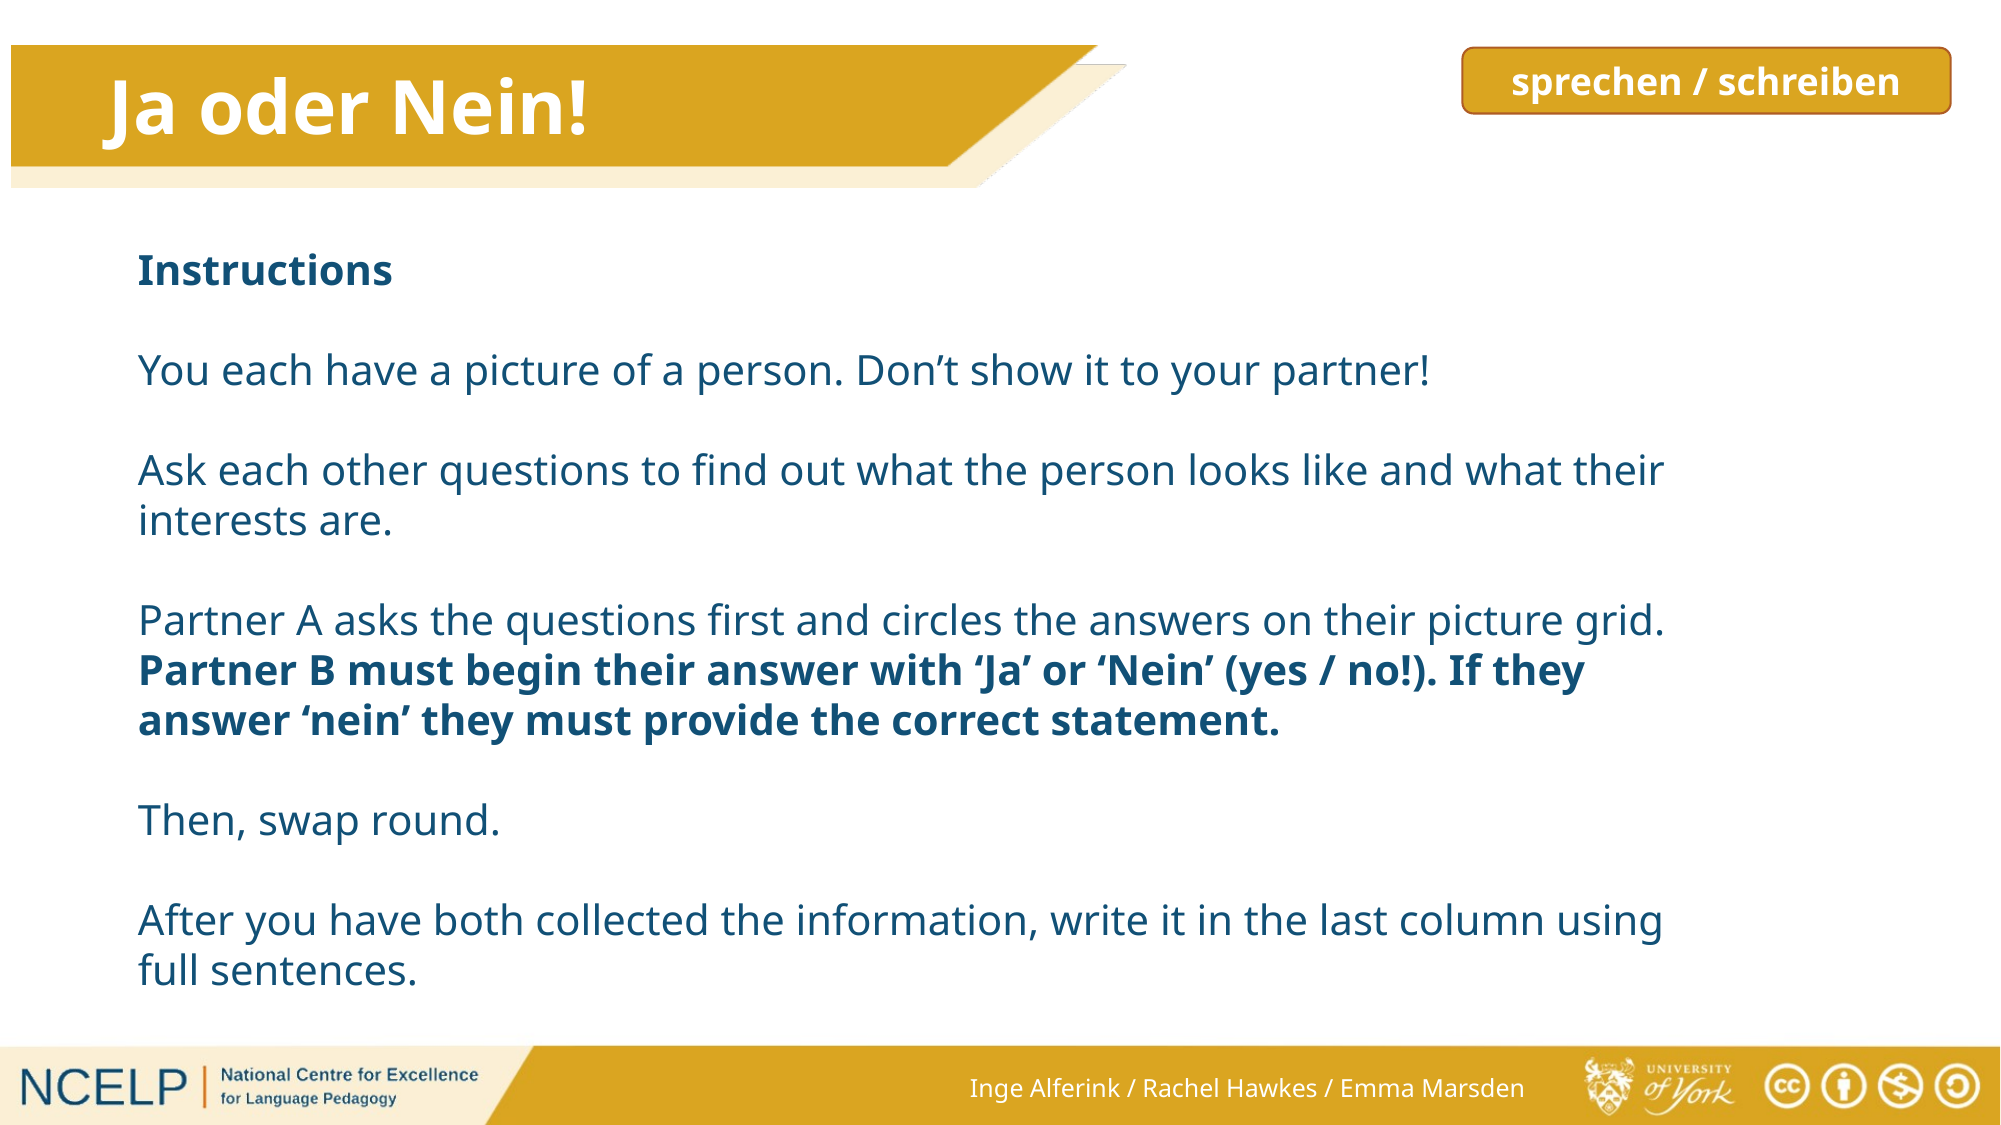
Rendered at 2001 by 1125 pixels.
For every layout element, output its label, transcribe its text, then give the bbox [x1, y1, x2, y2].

text_box sprechen / schreiben [1461, 46, 1952, 115]
picture [0, 0, 2001, 1125]
text_box Instructions You each have a picture of a person. Don’t show it to your partner! Ask each other questions to find out what the person looks like and what their interests are. Partner A asks the questions first and circles the answers on their picture grid. Partner B must begin their answer with ‘Ja’ or ‘Nein’ (yes / no!). If they answer ‘nein’ they must provide the correct statement. Then, swap round. After you have both collected the information, write it in the last column using full sentences. [123, 236, 1742, 1002]
text_box Inge Alferink / Rachel Hawkes / Emma Marsden [955, 1065, 1678, 1110]
